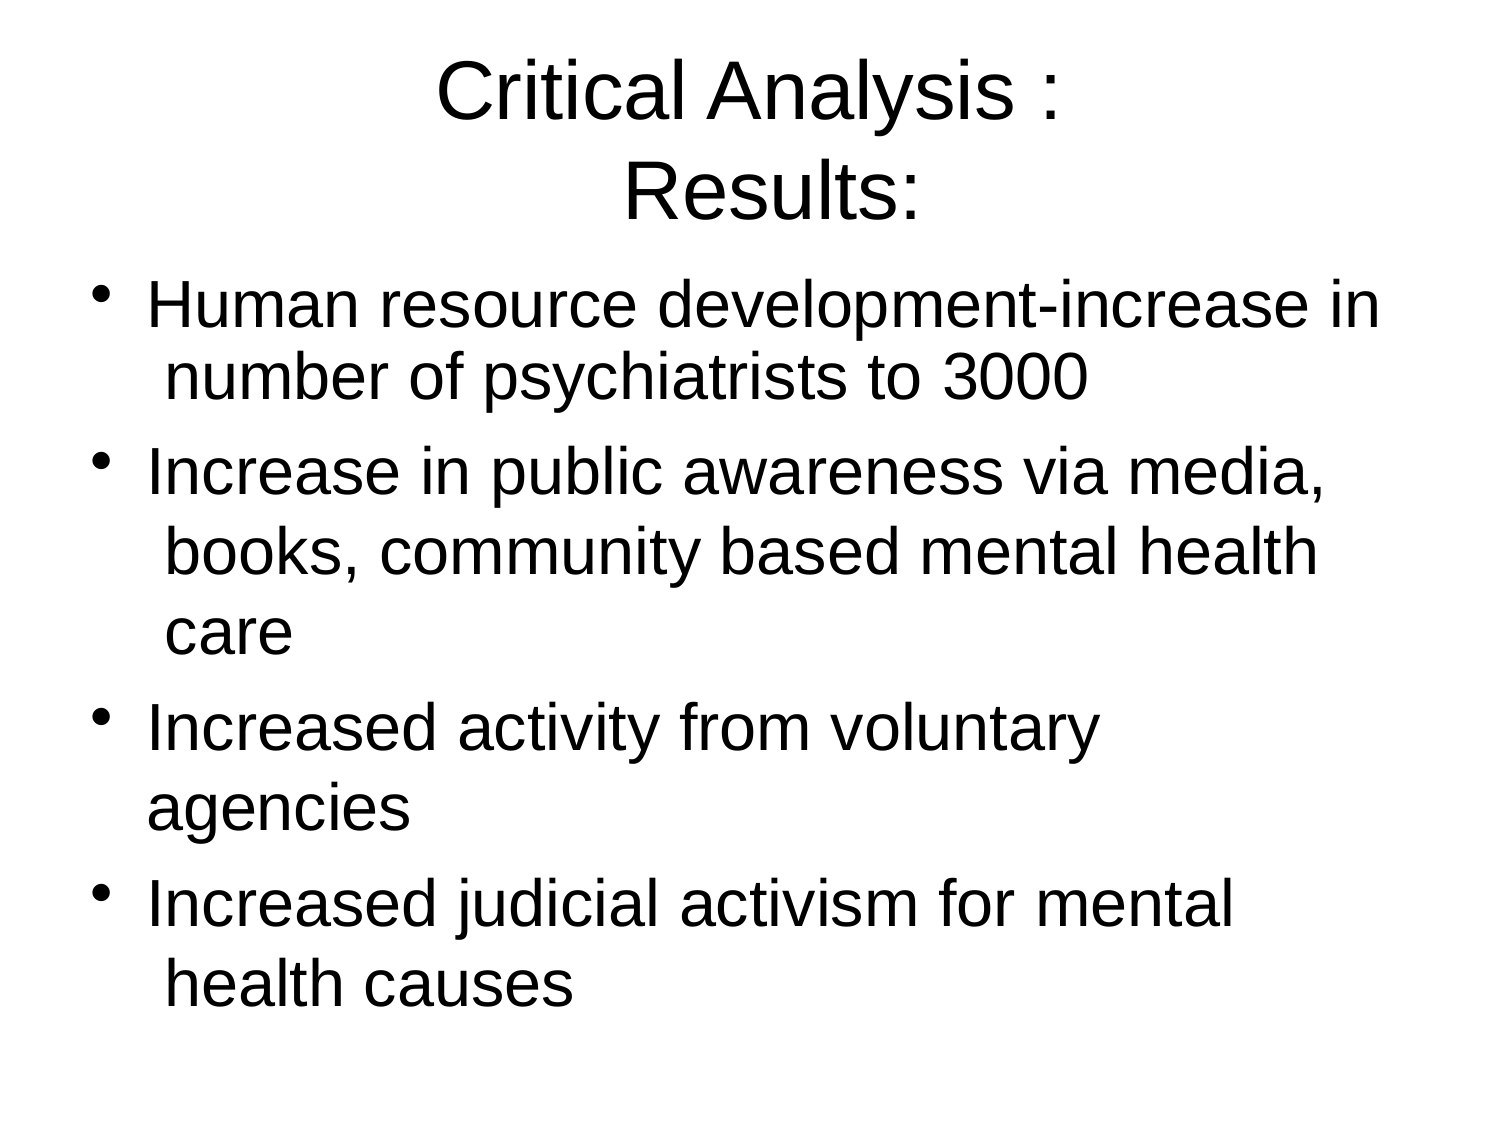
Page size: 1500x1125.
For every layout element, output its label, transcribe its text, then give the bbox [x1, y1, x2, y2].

text_box Human resource development-increase in number of psychiatrists to 3000 Increase in public awareness via media, books, community based mental health care Increased activity from voluntary agencies Increased judicial activism for mental health causes [87, 257, 1390, 1020]
title Critical Analysis : Results: [433, 34, 1068, 237]
